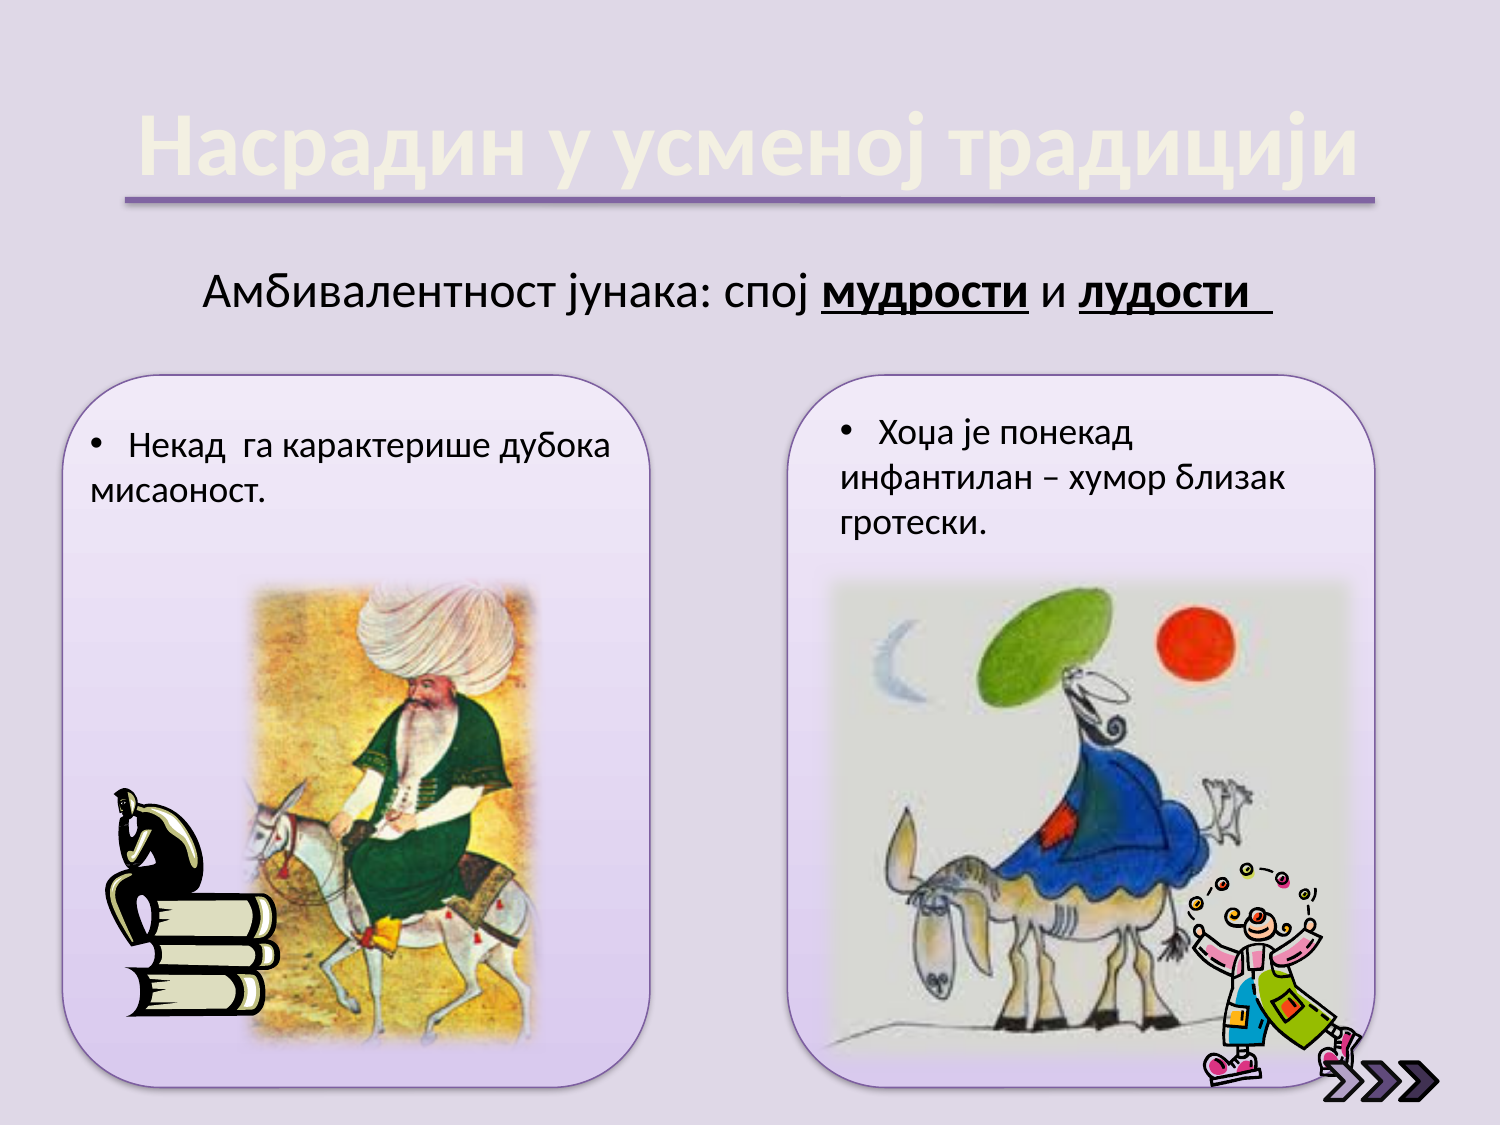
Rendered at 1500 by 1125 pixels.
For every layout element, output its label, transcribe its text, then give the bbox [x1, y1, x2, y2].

picture [1187, 862, 1363, 1088]
text_box Амбивалентност јунака: спој мудрости и лудости [187, 249, 1325, 325]
text_box [61, 425, 651, 1089]
text_box [786, 374, 1376, 1050]
text_box Хоџа је понекад инфантилан – хумор близак гротески. [825, 399, 1313, 550]
text_box [82, 374, 630, 412]
picture [99, 574, 546, 1054]
text_box Некад га карактерише дубока мисаоност. [74, 412, 688, 518]
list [812, 562, 1369, 1074]
title Насрадин у усменој традицији [75, 45, 1425, 233]
text_box [350, 274, 1150, 370]
text_box [848, 1081, 1183, 1089]
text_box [1324, 1062, 1438, 1101]
